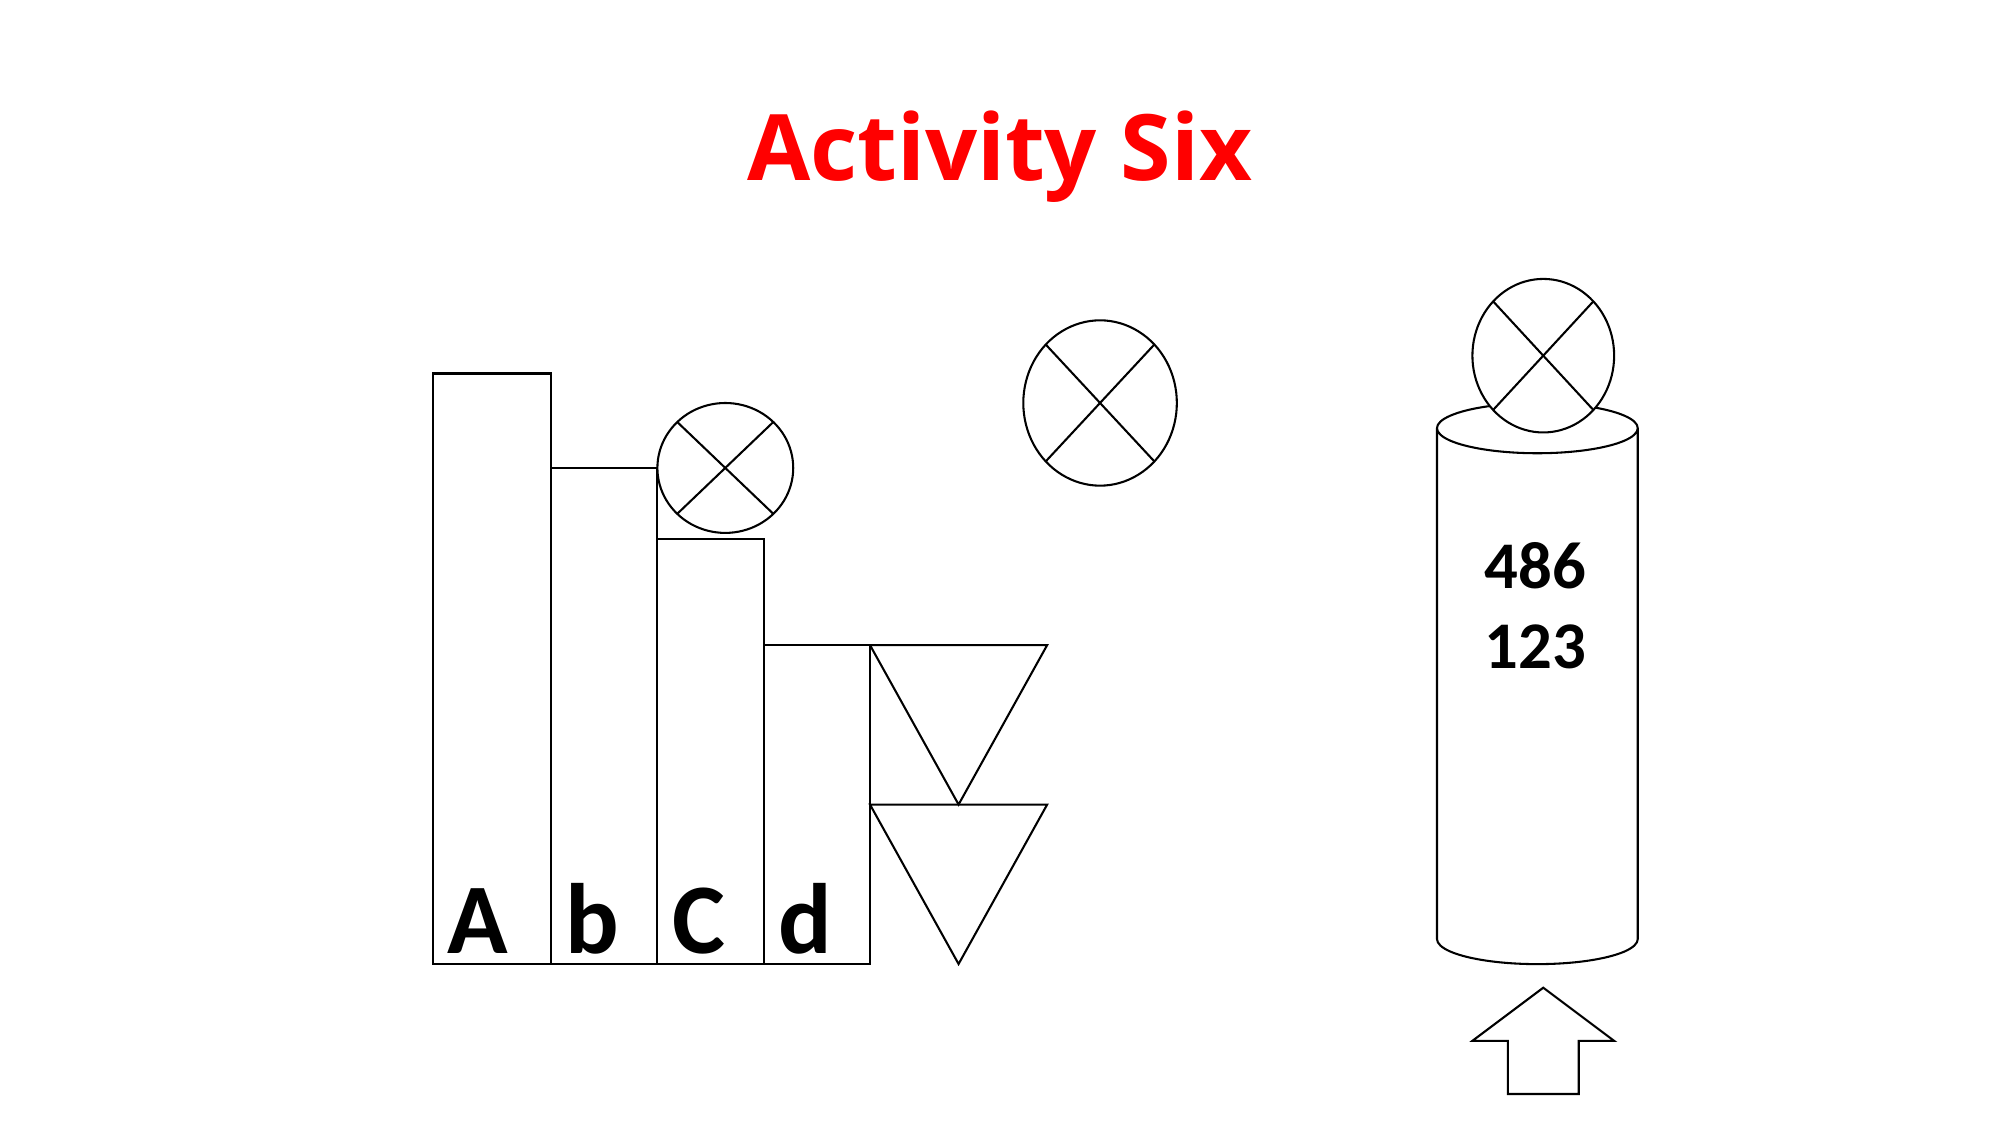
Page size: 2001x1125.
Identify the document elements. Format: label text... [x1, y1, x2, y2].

text_box [868, 644, 1049, 807]
text_box [656, 538, 765, 846]
text_box [656, 401, 795, 534]
text_box [868, 803, 1049, 967]
text_box [1435, 405, 1639, 966]
text_box [1022, 319, 1178, 487]
text_box [1471, 277, 1616, 434]
text_box A [432, 846, 551, 981]
text_box [432, 372, 552, 846]
text_box C [657, 846, 763, 981]
text_box [550, 467, 658, 846]
title Activity Six [324, 58, 1675, 209]
text_box d [763, 846, 870, 981]
text_box [763, 644, 871, 965]
text_box b [551, 846, 657, 981]
text_box 486 123 [1470, 514, 1612, 690]
text_box [1469, 986, 1618, 1096]
